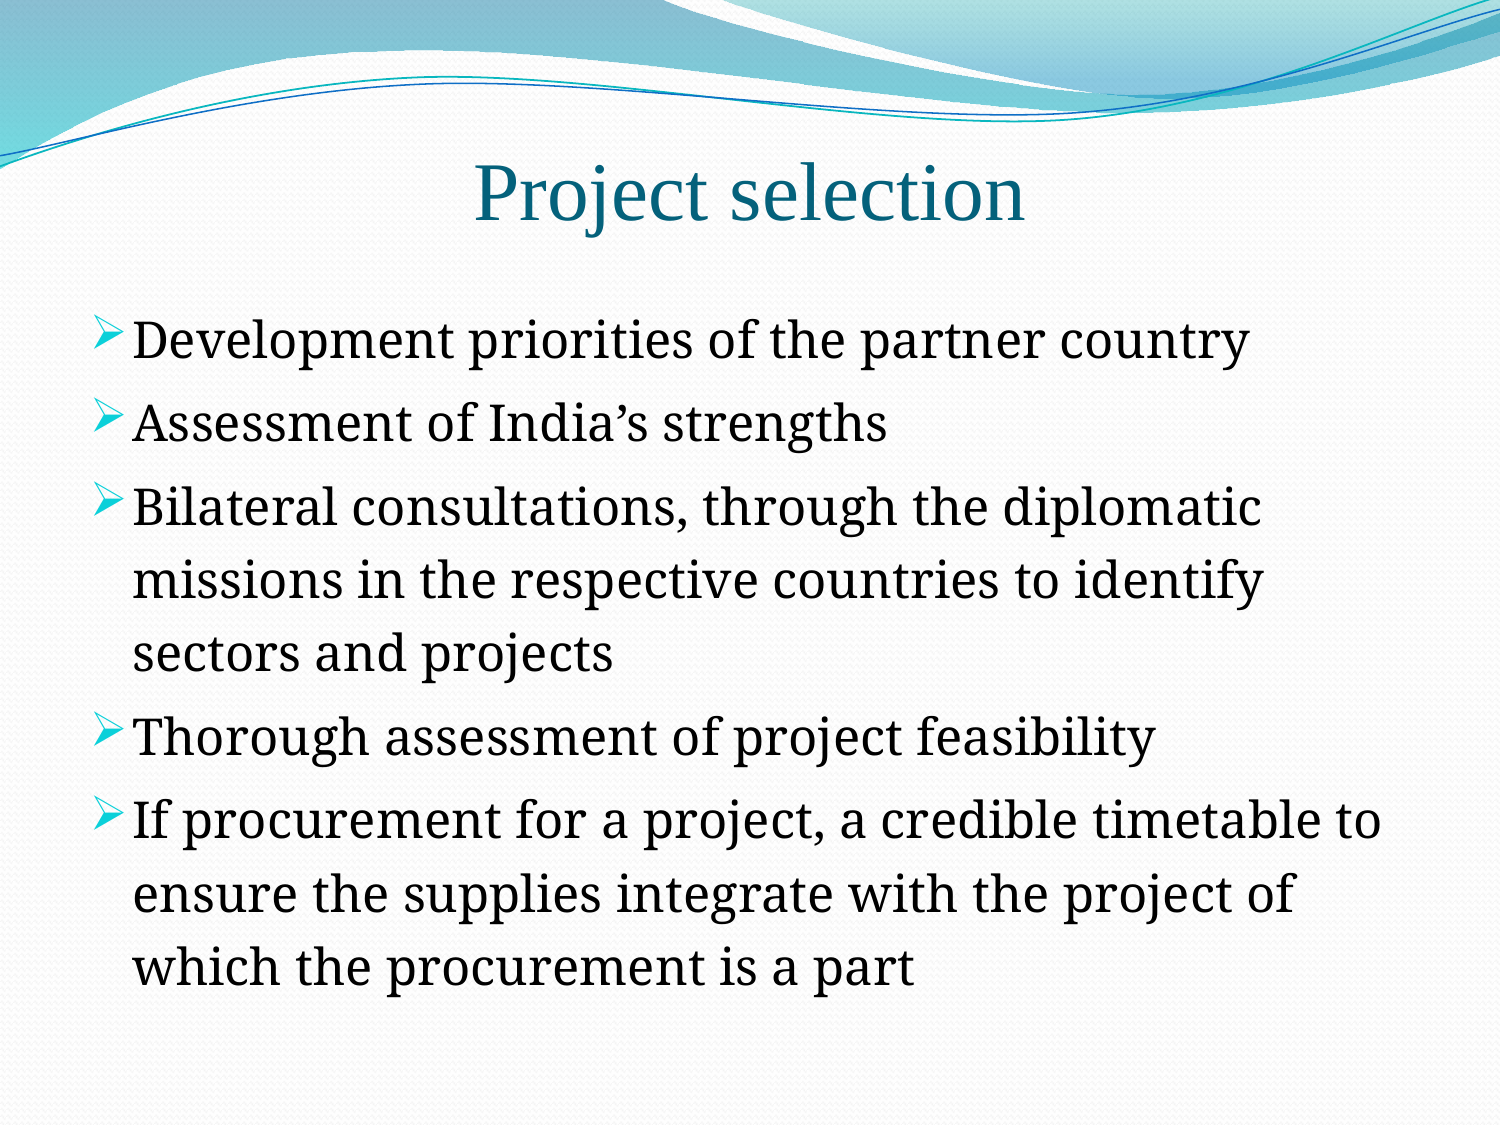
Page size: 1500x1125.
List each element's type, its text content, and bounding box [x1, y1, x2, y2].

list Development priorities of the partner country Assessment of India’s strengths Bilateral consultations, through the diplomatic missions in the respective countries to identify sectors and projects Thorough assessment of project feasibility If procurement for a project, a credible timetable to ensure the supplies integrate with the project of which the procurement is a part [75, 287, 1425, 1008]
title Project selection [75, 115, 1425, 238]
